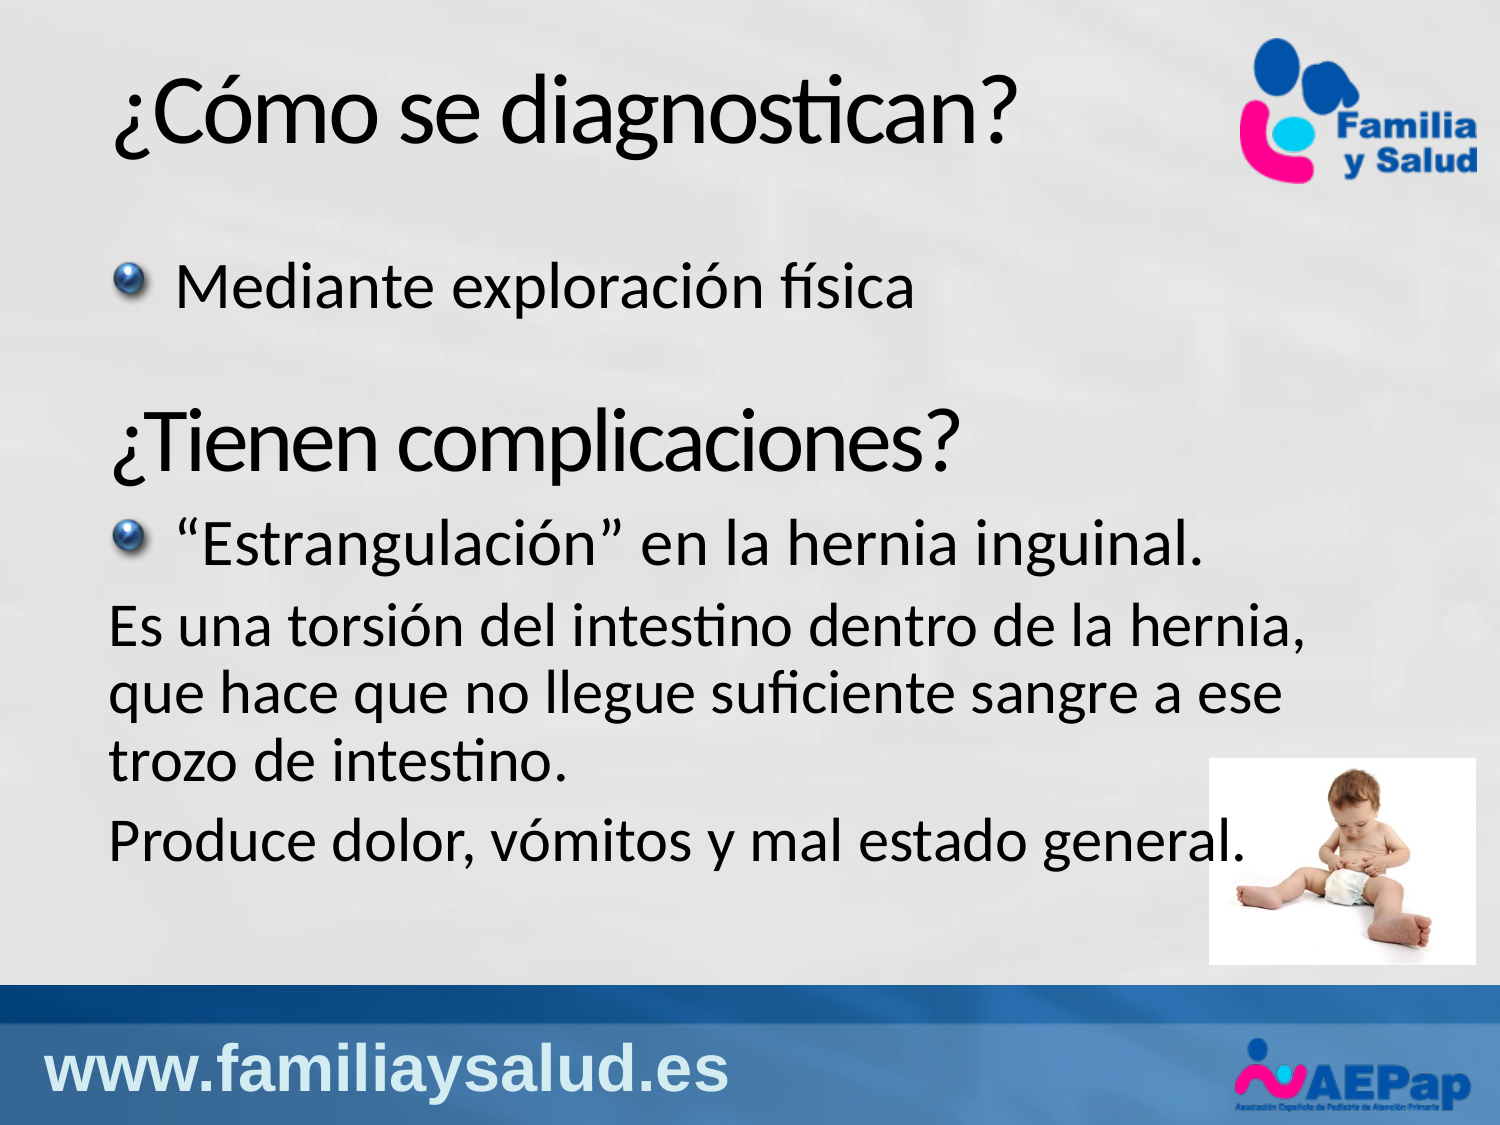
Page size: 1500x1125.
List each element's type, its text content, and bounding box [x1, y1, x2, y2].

title ¿Cómo se diagnostican? [109, 56, 1118, 179]
text_box ¿Tienen complicaciones? [108, 392, 1118, 492]
text_box www.familiaysalud.es [29, 1017, 757, 1113]
picture [0, 0, 1500, 1125]
text_box “Estrangulación” en la hernia inguinal. Es una torsión del intestino dentro de la hernia, que hace que no llegue suficiente sangre a ese trozo de intestino. Produce dolor, vómitos y mal estado general. [108, 508, 1416, 875]
list Mediante exploración física [108, 250, 1049, 324]
